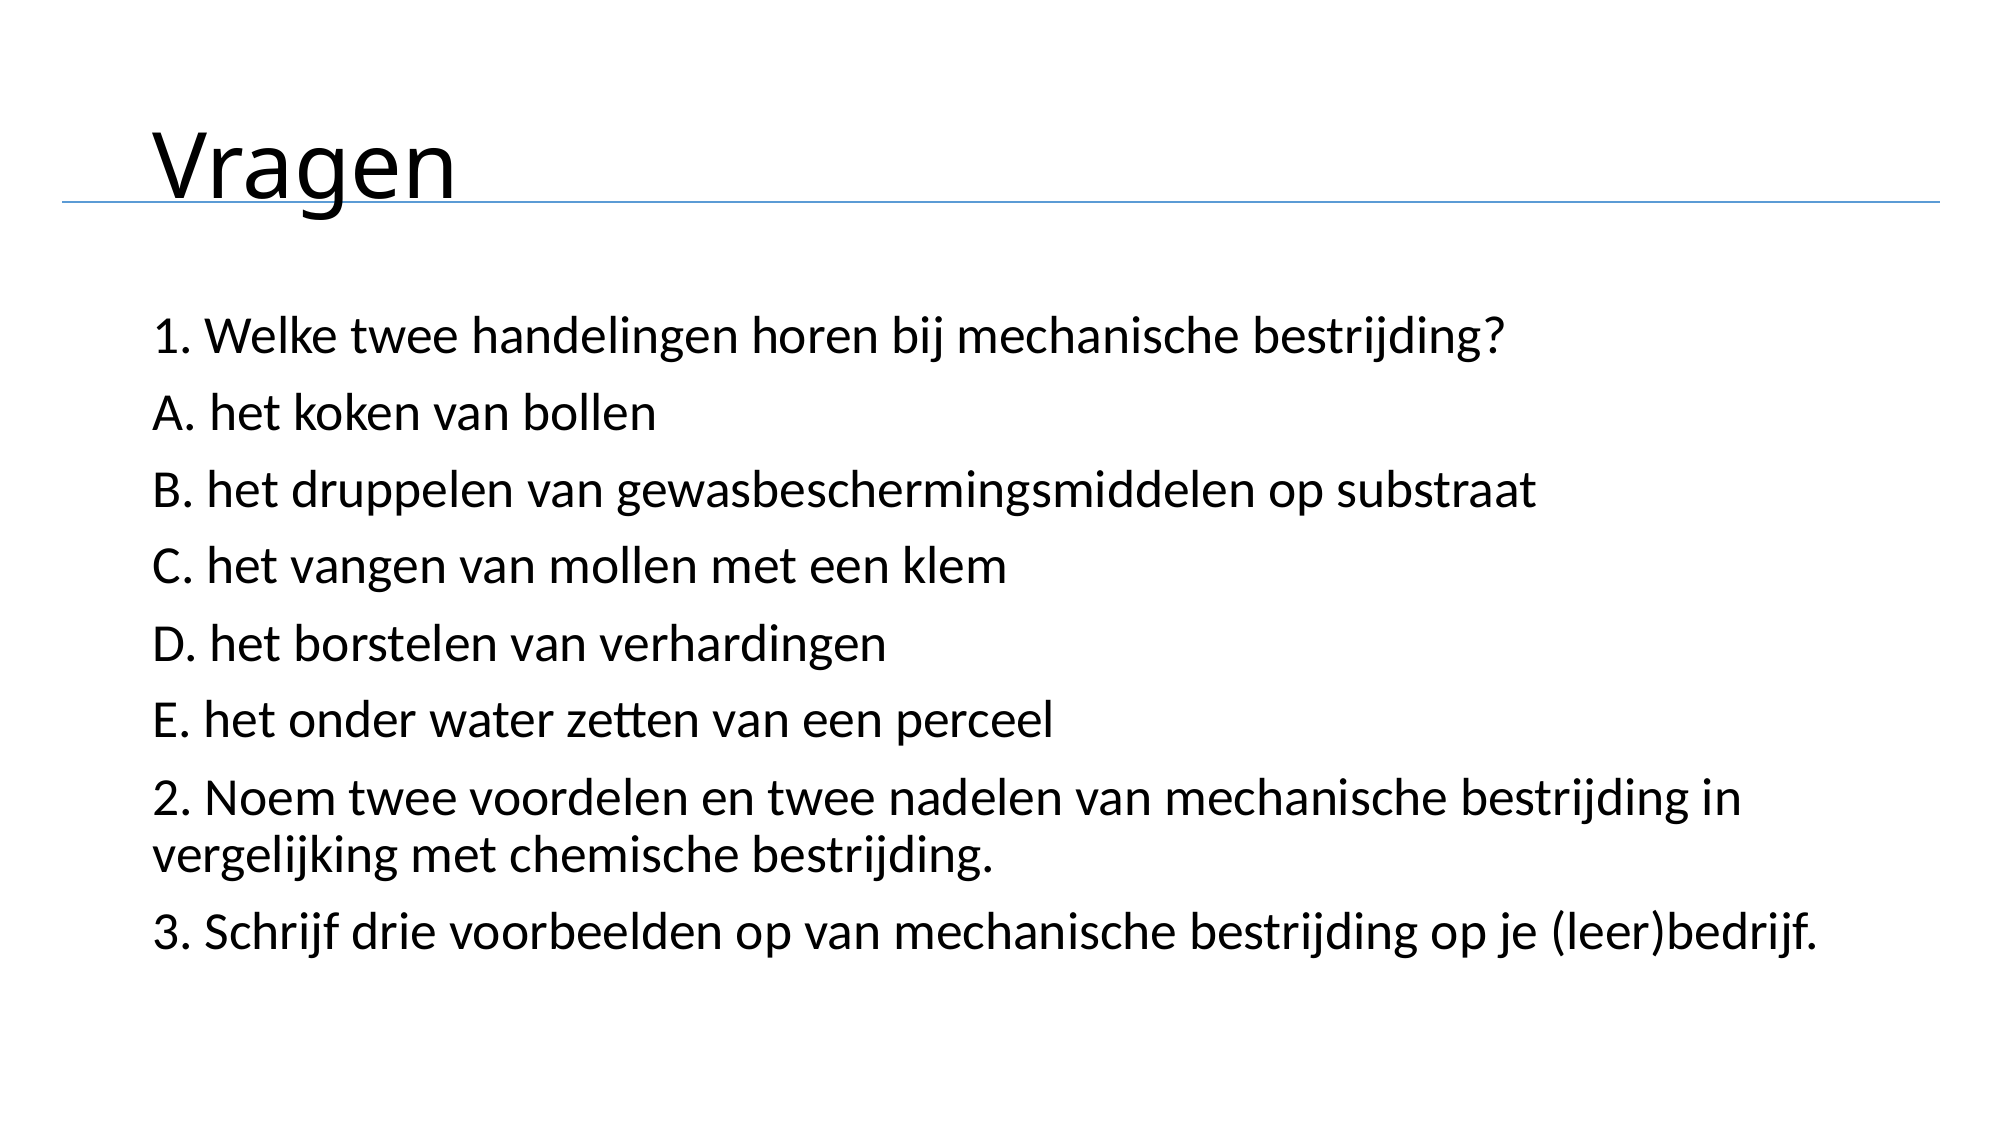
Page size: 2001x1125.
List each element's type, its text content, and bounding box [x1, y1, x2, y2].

list 1. Welke twee handelingen horen bij mechanische bestrijding? A. het koken van bollen B. het druppelen van gewasbeschermingsmiddelen op substraat C. het vangen van mollen met een klem D. het borstelen van verhardingen E. het onder water zetten van een perceel 2. Noem twee voordelen en twee nadelen van mechanische bestrijding in vergelijking met chemische bestrijding. 3. Schrijf drie voorbeelden op van mechanische bestrijding op je (leer)bedrijf. [137, 299, 1863, 1014]
title Vragen [137, 59, 1863, 278]
